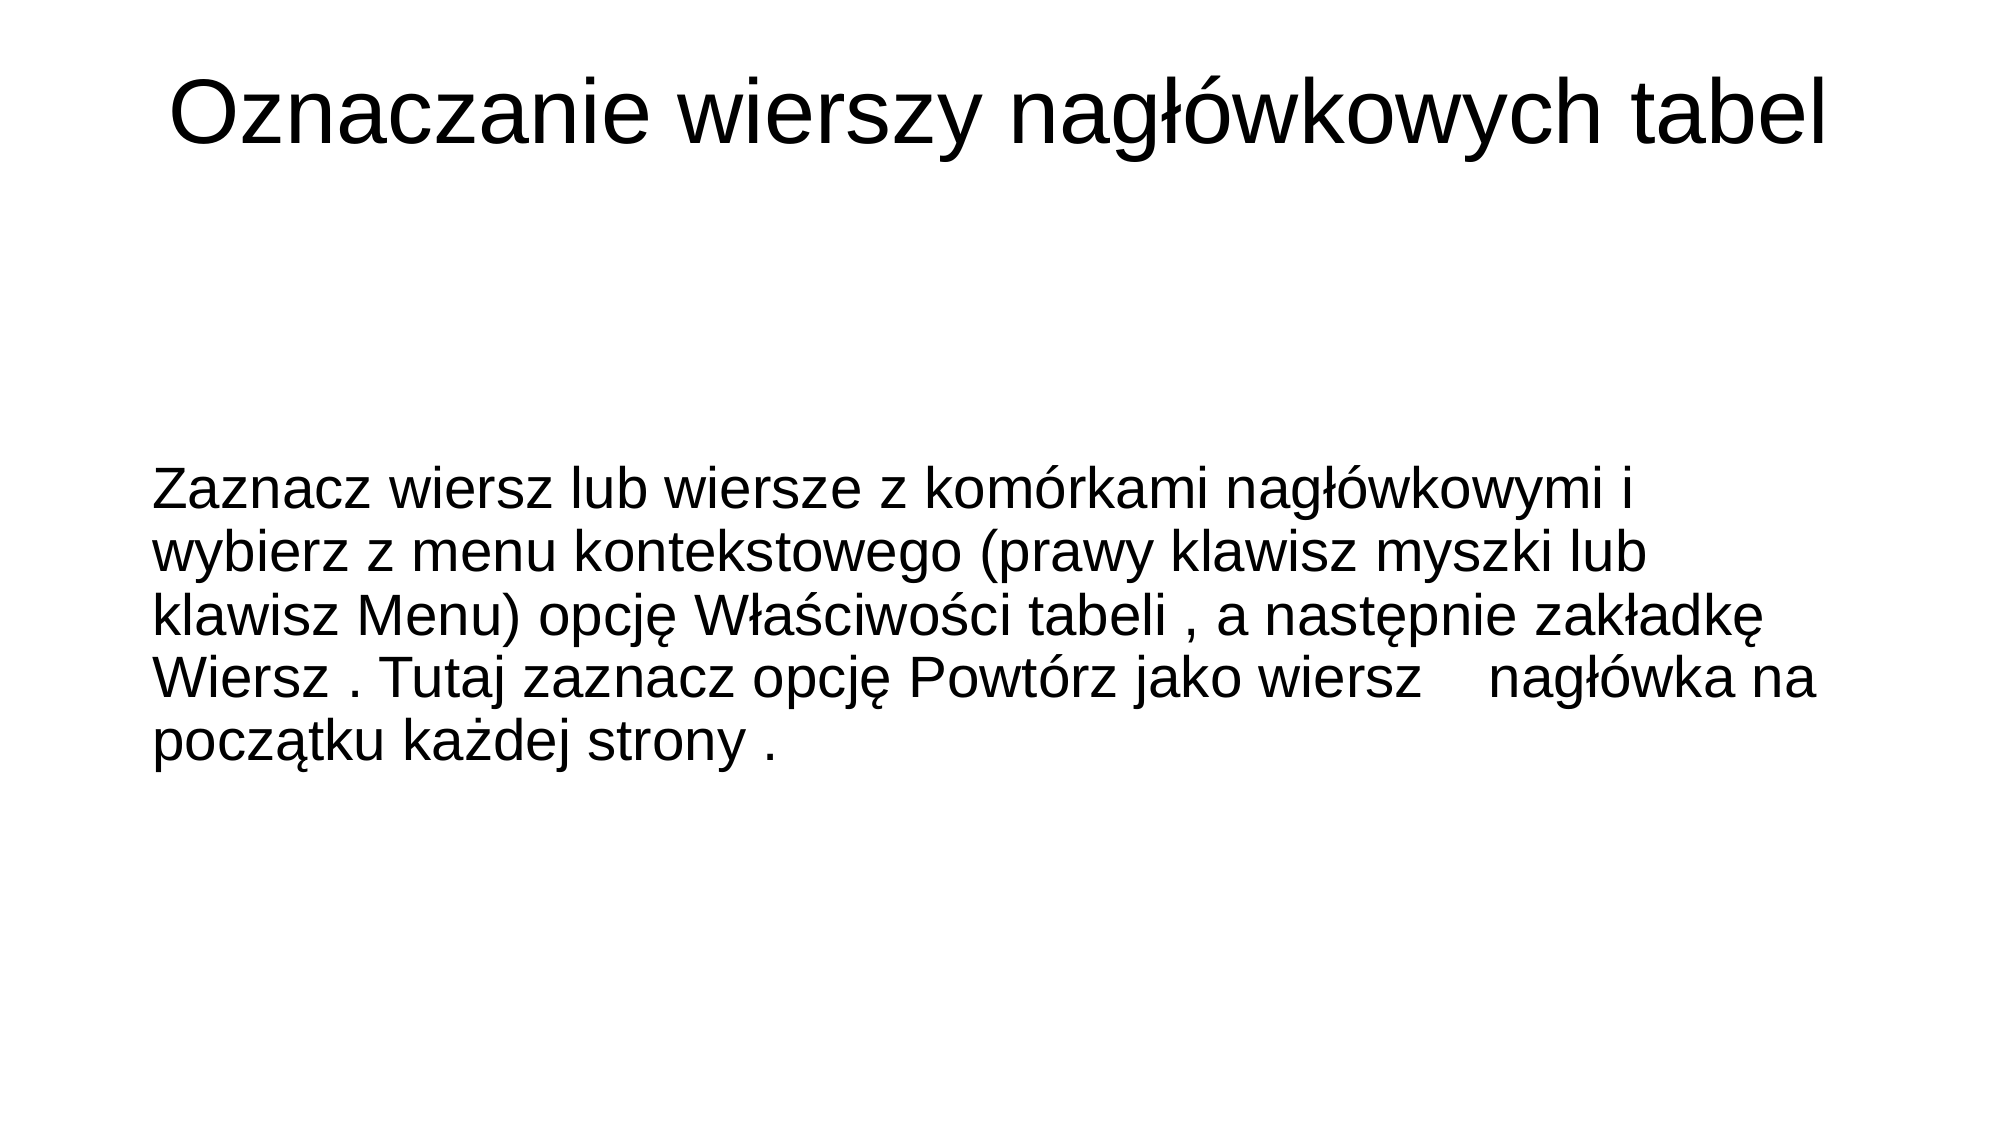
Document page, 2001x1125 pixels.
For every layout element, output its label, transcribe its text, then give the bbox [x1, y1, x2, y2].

list Zaznacz wiersz lub wiersze z komórkami nagłówkowymi i wybierz z menu kontekstowego (prawy klawisz myszki lub klawisz Menu) opcję Właściwości tabeli , a następnie zakładkę Wiersz . Tutaj zaznacz opcję Powtórz jako wiersz nagłówka na początku każdej strony . [137, 451, 1863, 1125]
title Oznaczanie wierszy nagłówkowych tabel [137, 59, 1863, 278]
